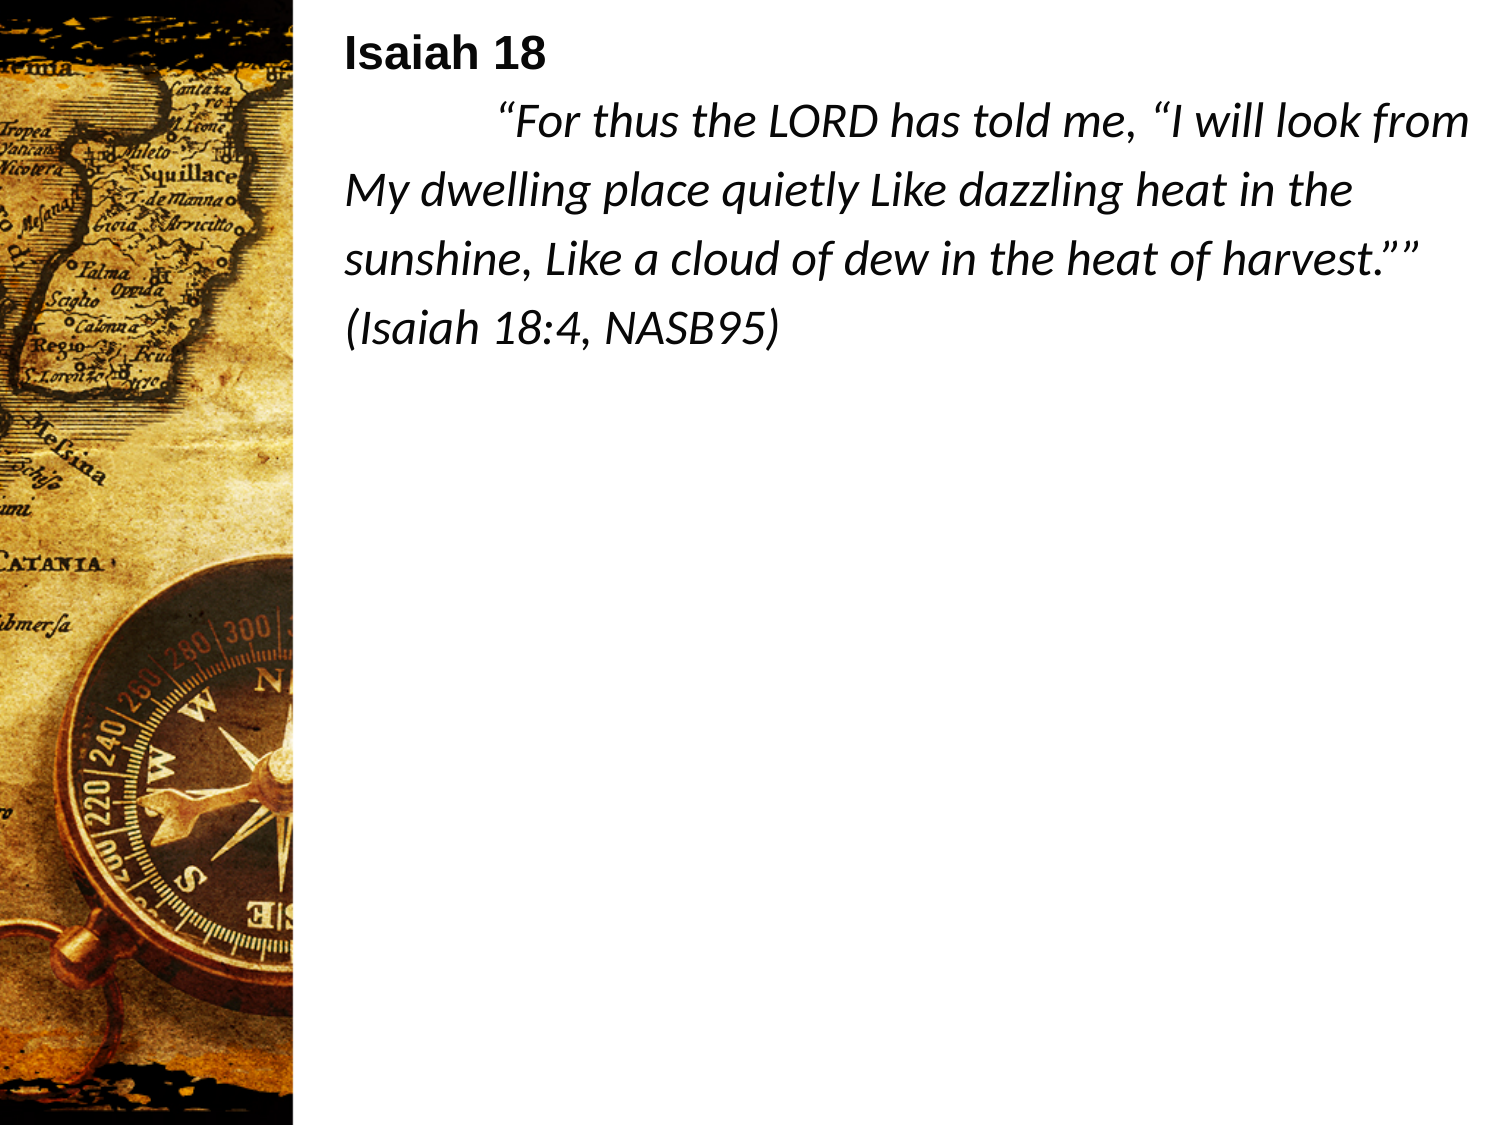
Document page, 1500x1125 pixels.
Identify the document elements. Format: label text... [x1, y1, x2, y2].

list Isaiah 18 “For thus the LORD has told me, “I will look from My dwelling place quietly Like dazzling heat in the sunshine, Like a cloud of dew in the heat of harvest.”” (Isaiah 18:4, NASB95) [328, 13, 1491, 1012]
picture [0, 0, 1500, 1125]
